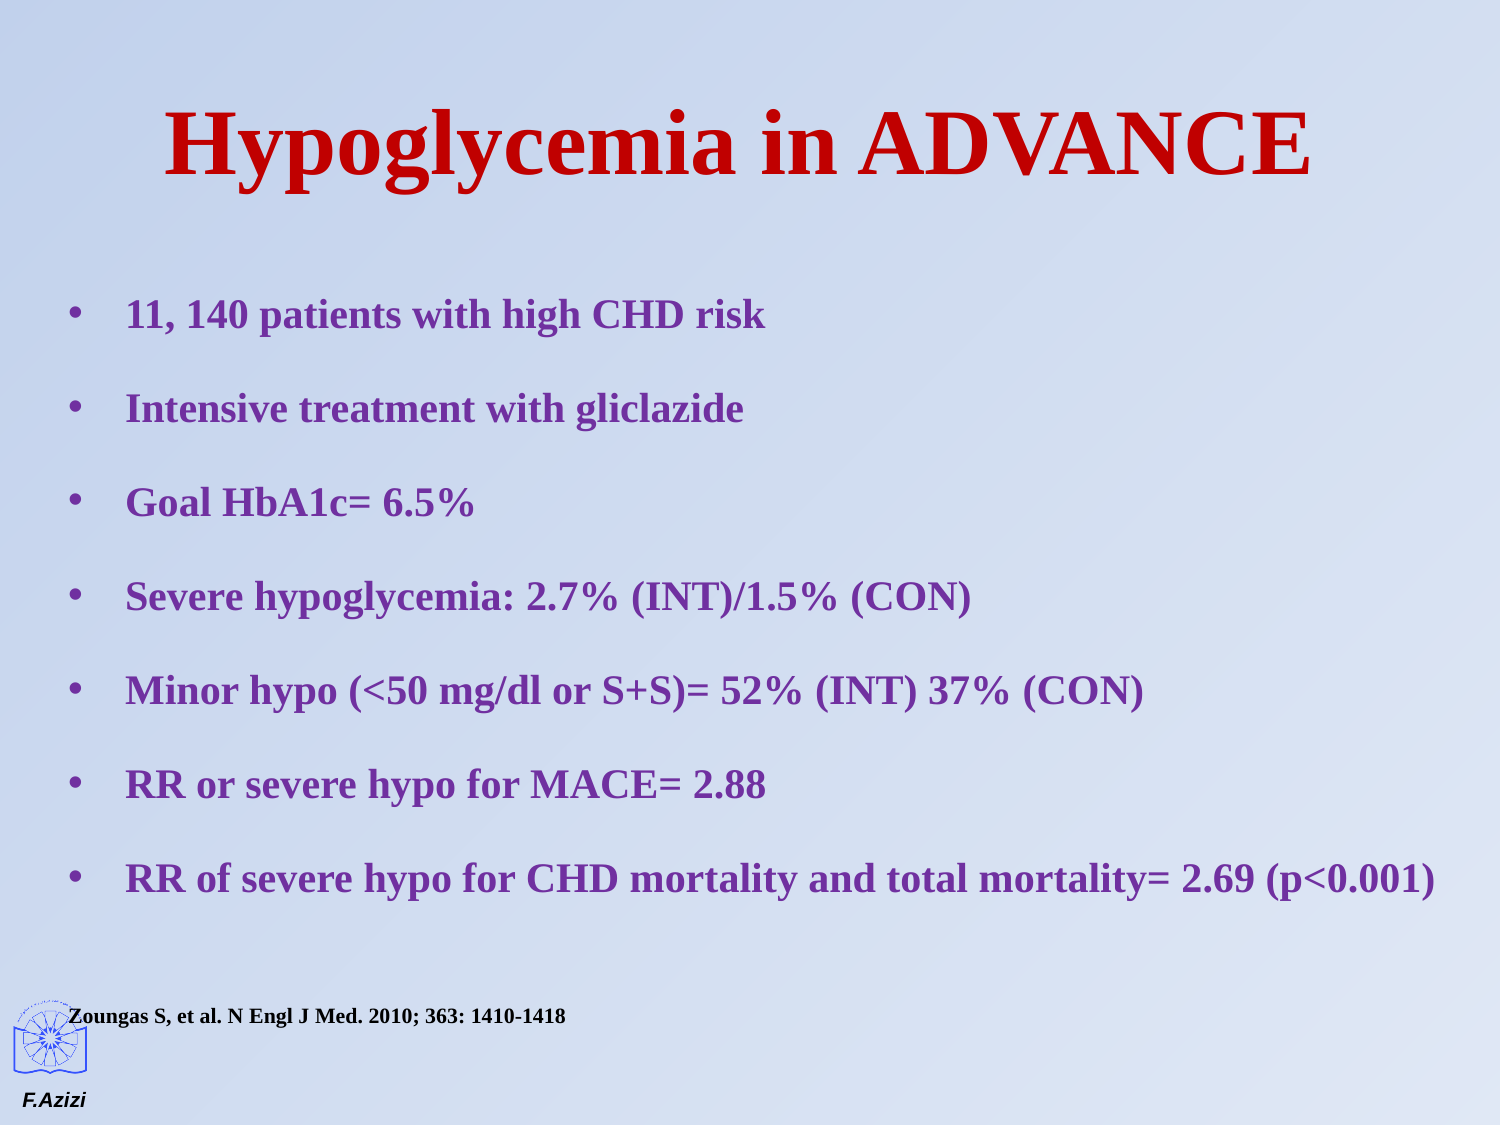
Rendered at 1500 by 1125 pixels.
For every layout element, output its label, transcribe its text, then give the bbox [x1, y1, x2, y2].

picture [0, 987, 107, 1094]
list 11, 140 patients with high CHD risk Intensive treatment with gliclazide Goal HbA1c= 6.5% Severe hypoglycemia: 2.7% (INT)/1.5% (CON) Minor hypo (<50 mg/dl or S+S)= 52% (INT) 37% (CON) RR or severe hypo for MACE= 2.88 RR of severe hypo for CHD mortality and total mortality= 2.69 (p<0.001) Zoungas S, et al. N Engl J Med. 2010; 363: 1410-1418 [53, 243, 1471, 1083]
title Hypoglycemia in ADVANCE [64, 42, 1415, 232]
